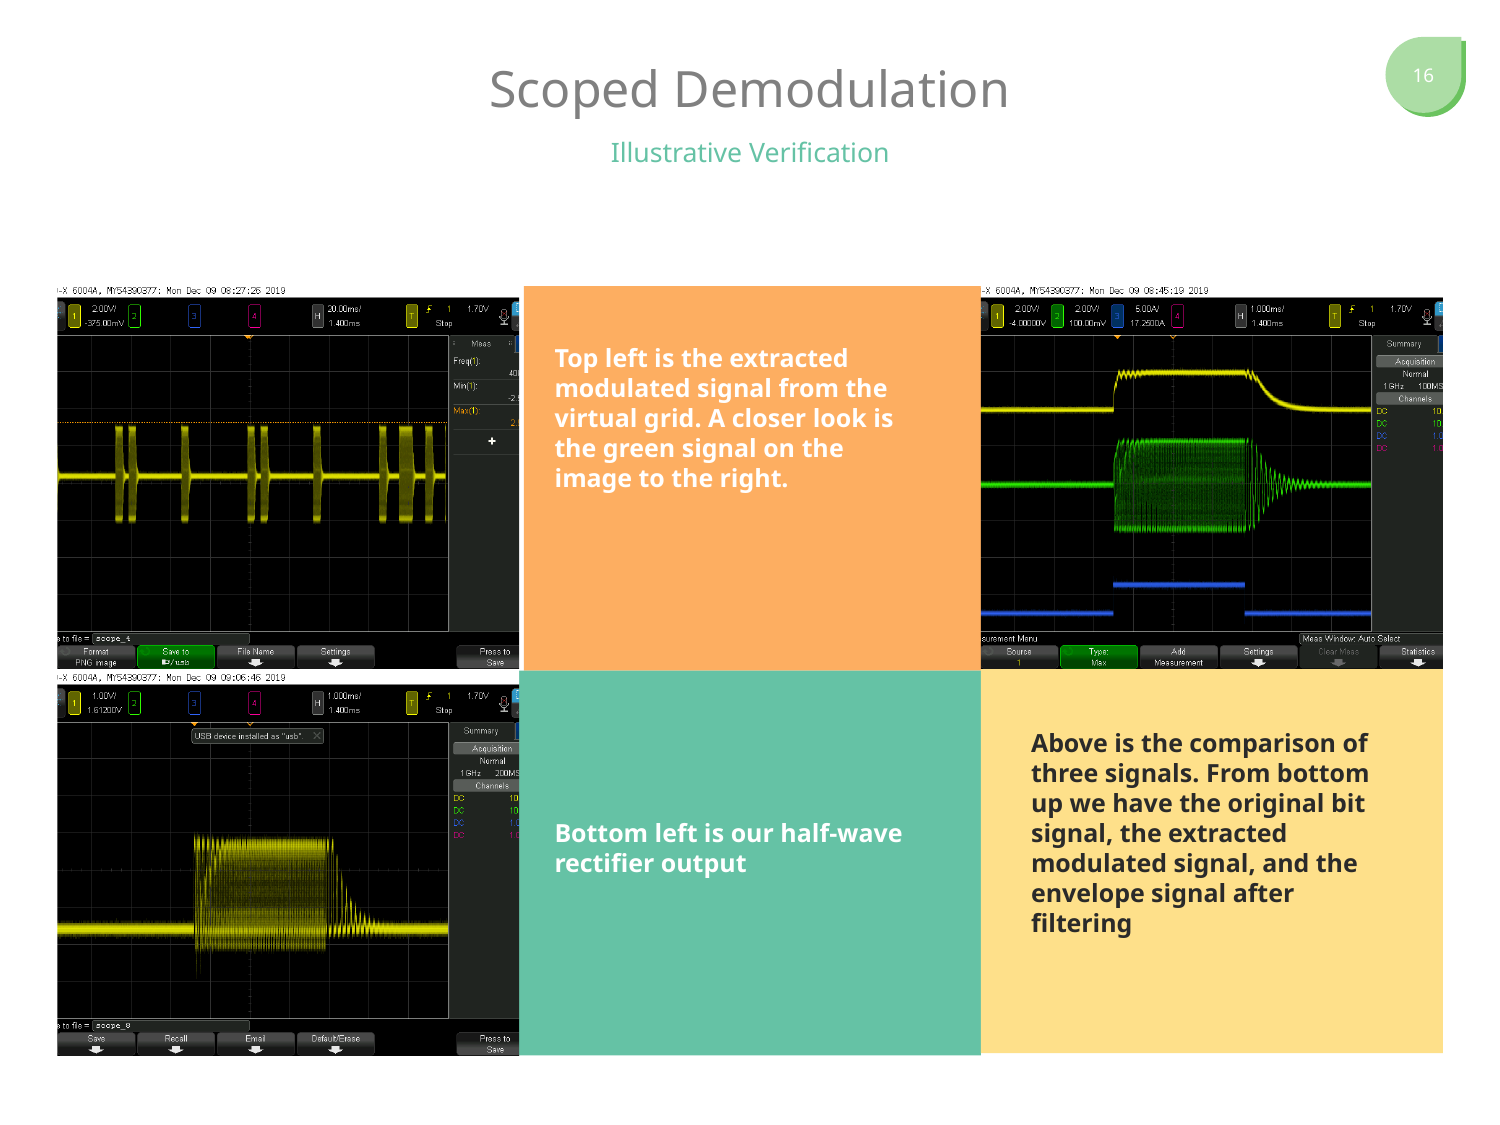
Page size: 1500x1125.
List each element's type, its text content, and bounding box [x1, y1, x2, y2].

title Scoped Demodulation [103, 40, 1397, 142]
list Top left is the extracted modulated signal from the virtual grid. A closer look is the green signal on the image to the right. [539, 335, 932, 622]
picture [57, 283, 520, 669]
subtitle Illustrative Verification [187, 132, 1313, 213]
picture [57, 670, 520, 1056]
list Above is the comparison of three signals. From bottom up we have the original bit signal, the extracted modulated signal, and the envelope signal after filtering [1016, 719, 1408, 1007]
list Bottom left is our half-wave rectifier output [539, 810, 932, 1005]
picture [980, 283, 1443, 669]
